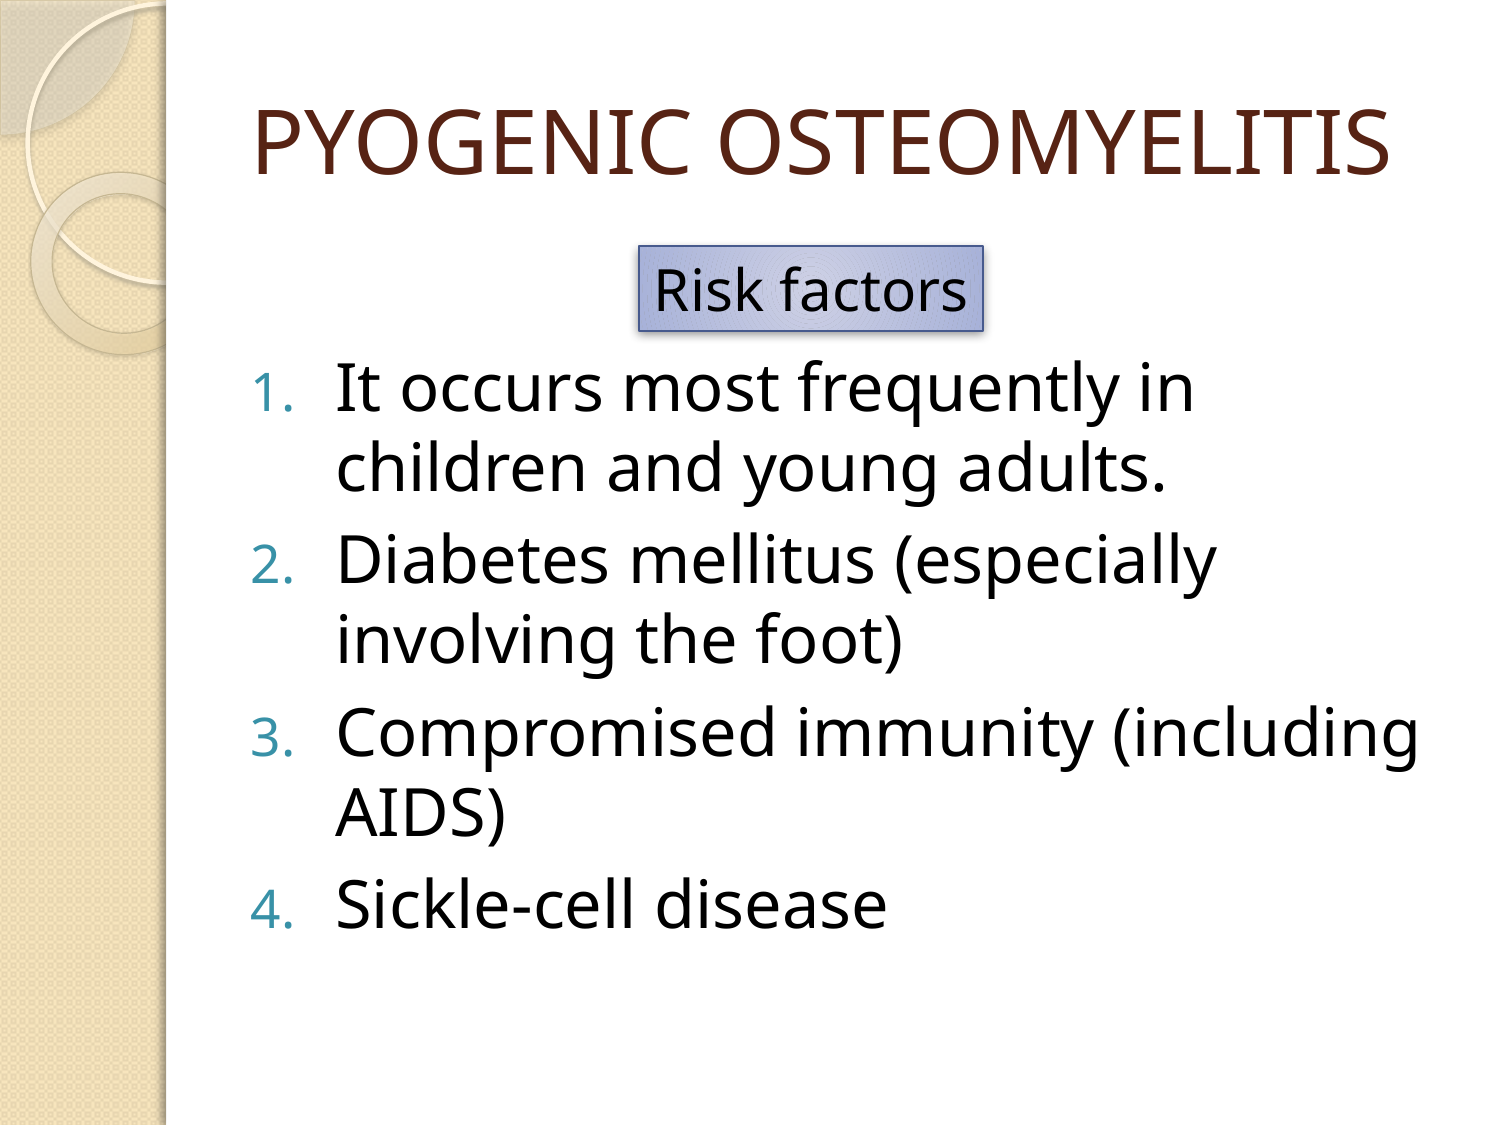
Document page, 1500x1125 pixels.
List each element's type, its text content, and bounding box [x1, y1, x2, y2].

title PYOGENIC OSTEOMYELITIS [235, 45, 1466, 233]
text_box Risk factors [638, 245, 984, 332]
list It occurs most frequently in children and young adults. Diabetes mellitus (especially involving the foot) Compromised immunity (including AIDS) Sickle-cell disease [222, 337, 1453, 1125]
